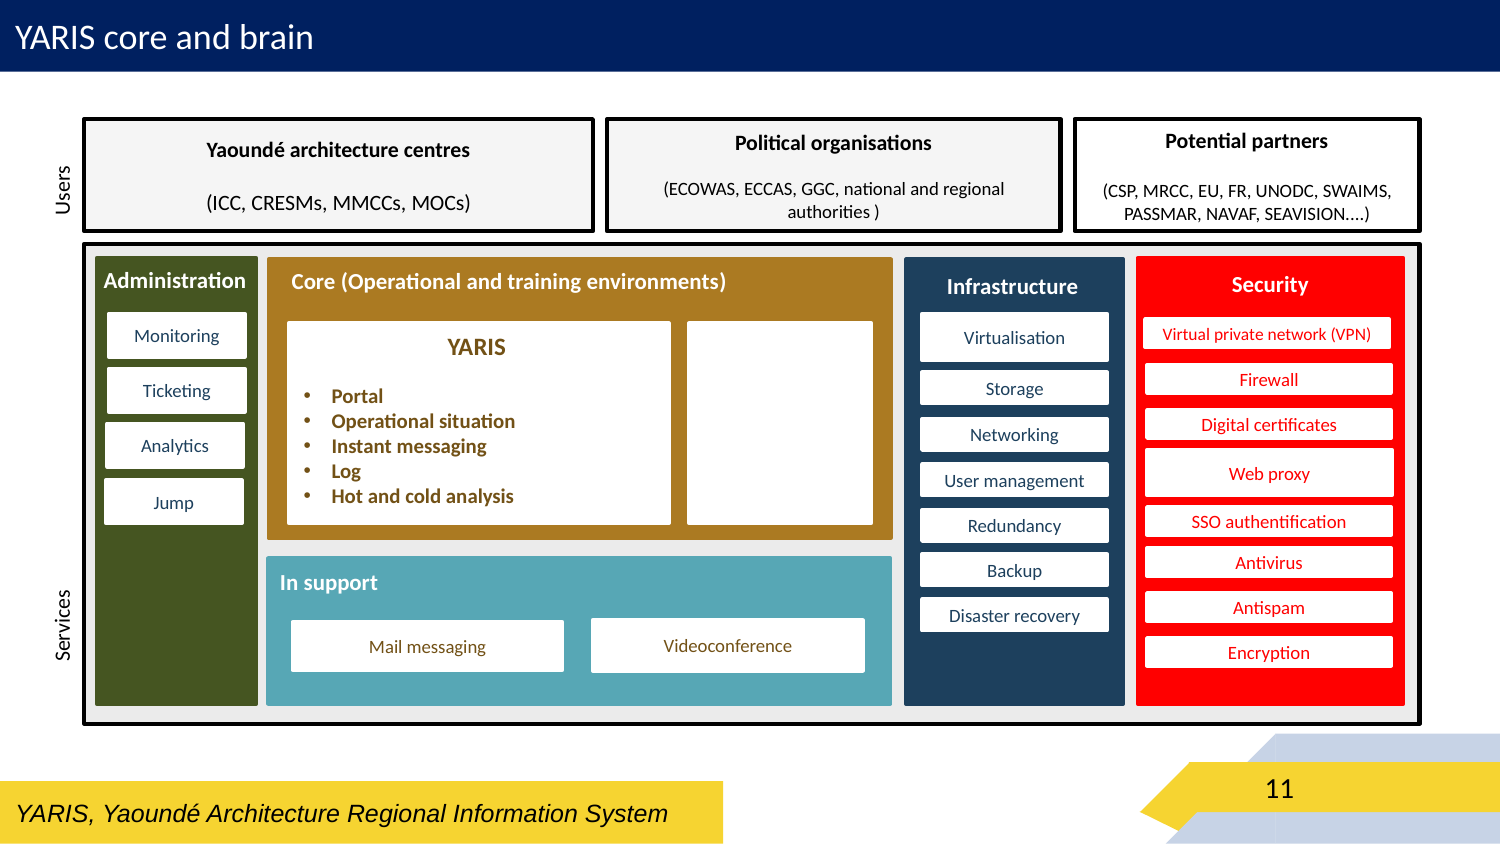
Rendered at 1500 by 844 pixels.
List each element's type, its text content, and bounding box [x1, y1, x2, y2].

text_box Analytics [105, 422, 245, 469]
text_box Videoconference [591, 618, 865, 673]
text_box In support [265, 559, 394, 603]
text_box Virtualisation [920, 312, 1109, 362]
text_box Firewall [1145, 363, 1393, 395]
text_box Mail messaging [291, 620, 564, 672]
text_box [266, 556, 892, 706]
title YARIS core and brain [0, 0, 1500, 72]
text_box Monitoring [107, 312, 247, 359]
text_box Security [1217, 262, 1324, 305]
text_box Virtual private network (VPN) [1143, 317, 1391, 349]
text_box Digital certificates [1145, 408, 1393, 440]
text_box SSO authentification [1145, 505, 1393, 537]
text_box User management [920, 462, 1109, 497]
text_box Storage [920, 370, 1109, 405]
text_box Redundancy [920, 508, 1109, 543]
text_box Yaoundé architecture centres (ICC, CRESMs, MMCCs, MOCs) [82, 117, 595, 233]
text_box Antivirus [1145, 546, 1393, 578]
text_box Jump [104, 478, 244, 525]
text_box [687, 321, 873, 525]
text_box Ticketing [107, 367, 247, 414]
text_box Backup [920, 552, 1109, 587]
text_box [82, 242, 1422, 726]
text_box [267, 257, 893, 540]
slide_number 11 [1249, 760, 1494, 813]
text_box Networking [920, 417, 1109, 452]
text_box Infrastructure [932, 264, 1094, 307]
text_box Antispam [1145, 591, 1393, 623]
text_box Encryption [1145, 636, 1393, 668]
text_box Users [40, 150, 82, 230]
text_box Potential partners (CSP, MRCC, EU, FR, UNODC, SWAIMS, PASSMAR, NAVAF, SEAVISION....) [1073, 117, 1422, 233]
text_box [95, 301, 258, 706]
text_box YARIS Portal Operational situation Instant messaging Log Hot and cold analysis [287, 321, 671, 525]
text_box Core (Operational and training environments) [276, 259, 742, 302]
text_box Disaster recovery [920, 597, 1109, 632]
text_box [904, 257, 1125, 706]
text_box Administration [88, 257, 262, 301]
text_box Services [40, 575, 82, 677]
text_box Political organisations (ECOWAS, ECCAS, GGC, national and regional authorities ) [605, 117, 1063, 233]
text_box [1136, 256, 1405, 706]
text_box Web proxy [1145, 448, 1394, 497]
